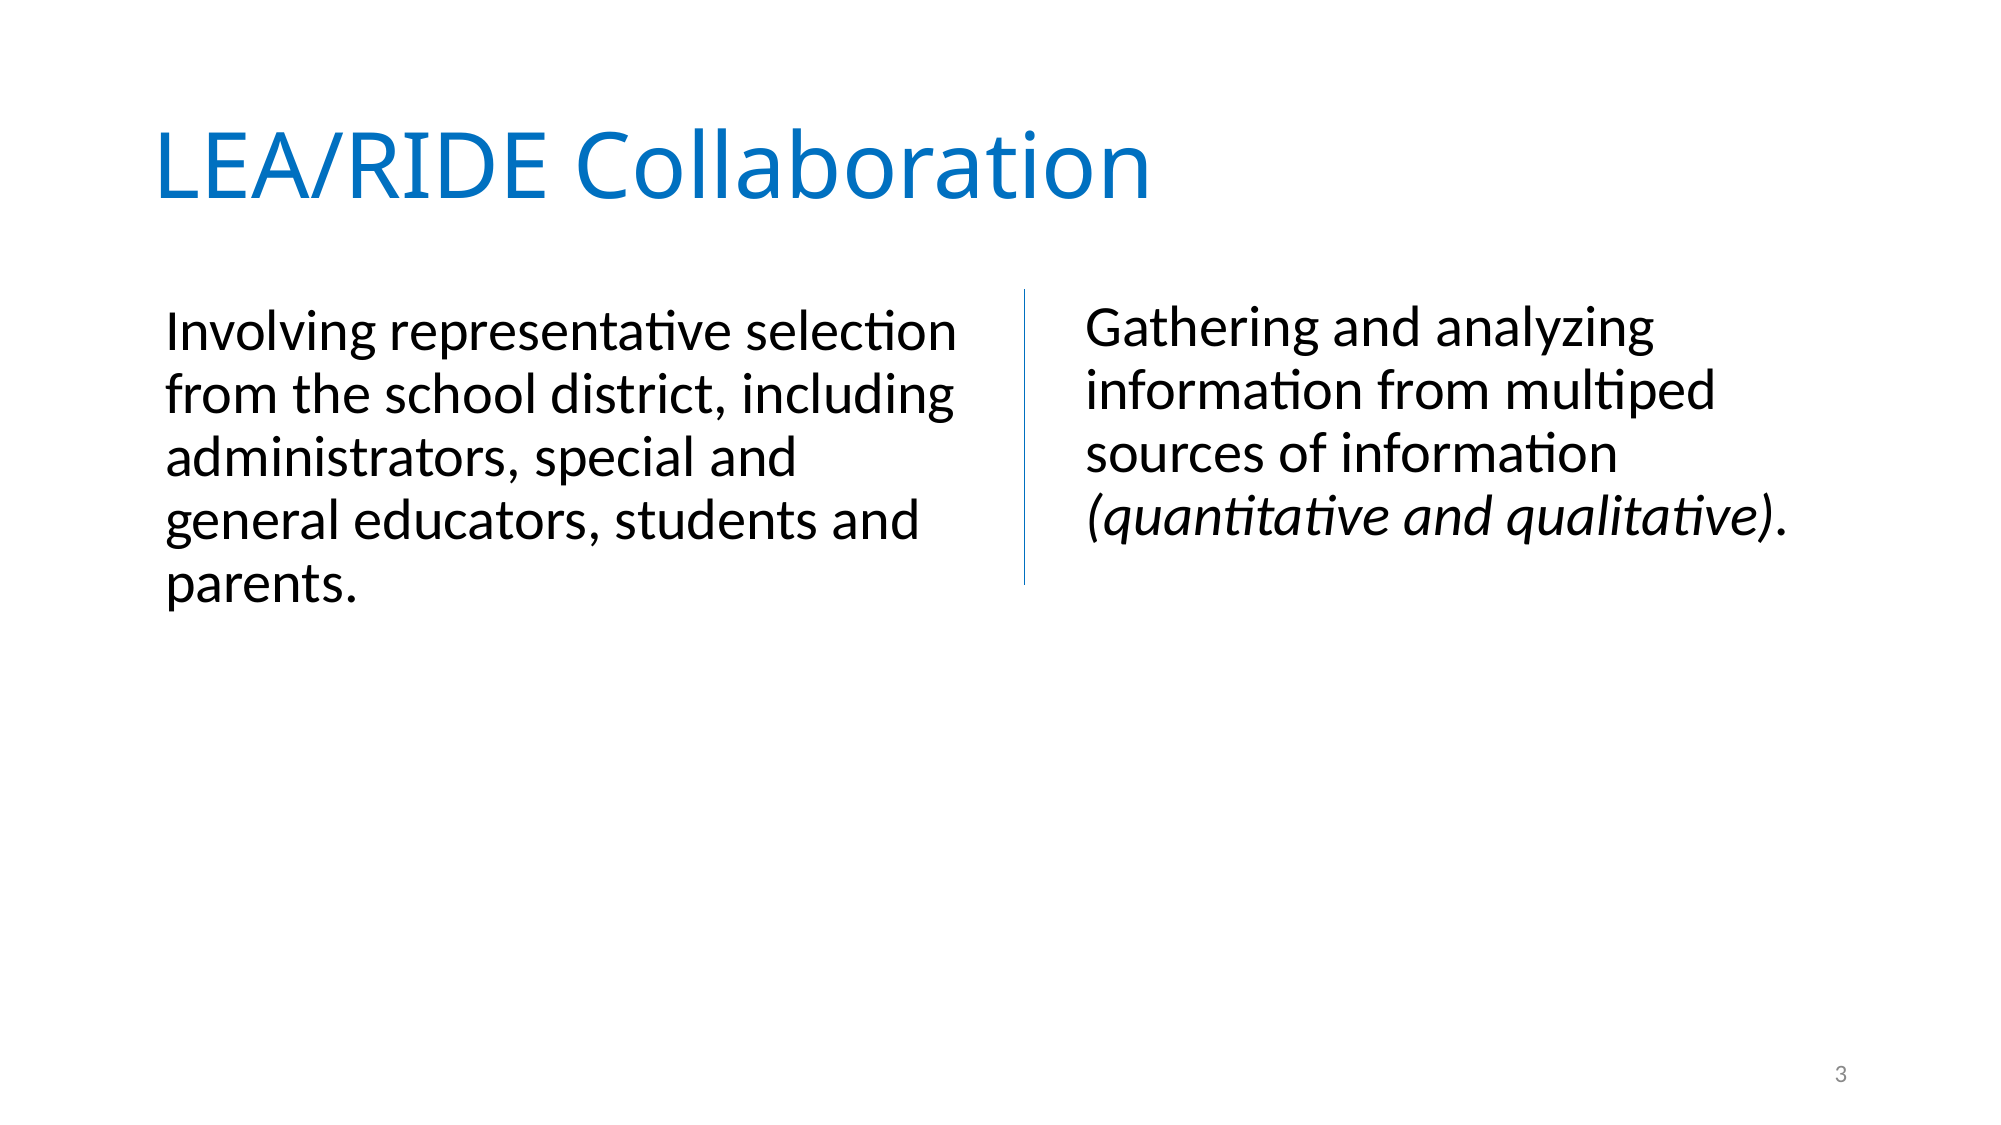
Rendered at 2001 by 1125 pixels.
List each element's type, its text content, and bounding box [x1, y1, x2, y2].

text_box 3 [1412, 1042, 1863, 1103]
list Involving representative selection from the school district, including administrators, special and general educators, students and parents. [150, 292, 1000, 1007]
title LEA/RIDE Collaboration [137, 59, 1863, 278]
list Gathering and analyzing information from multiped sources of information (quantitative and qualitative). [1070, 289, 1921, 1003]
